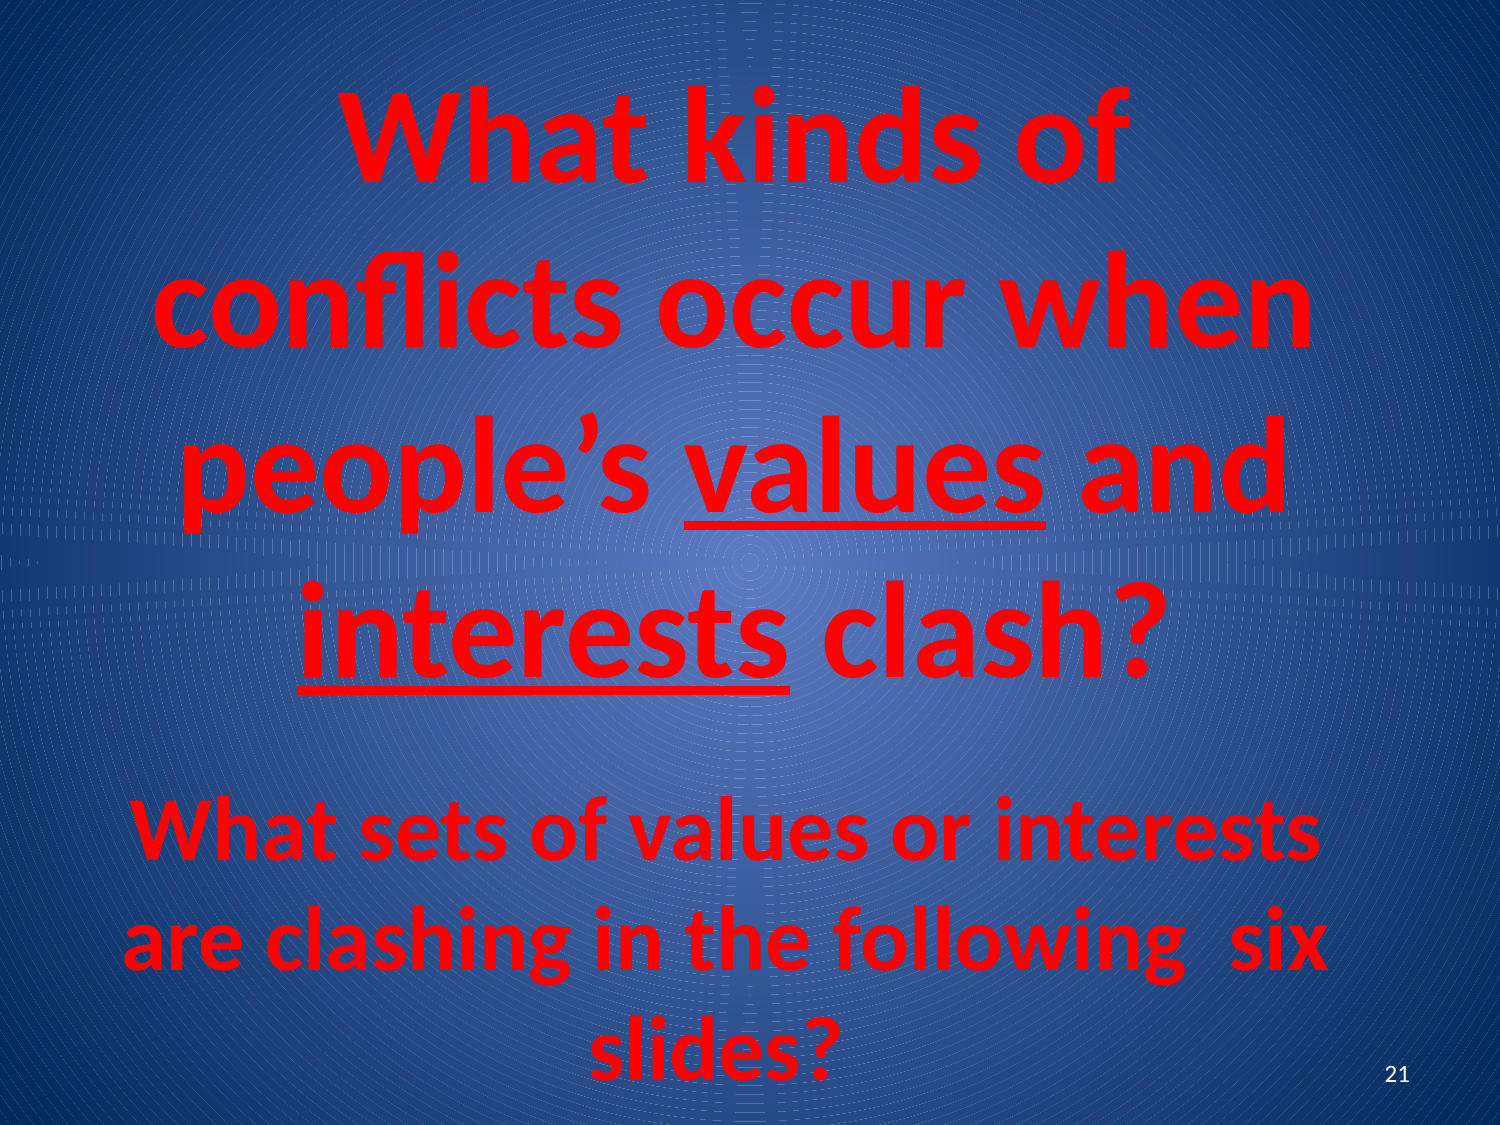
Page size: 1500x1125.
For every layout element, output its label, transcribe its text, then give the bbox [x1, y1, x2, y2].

title What kinds of conflicts occur when people’s values and interests clash? [75, 82, 1395, 668]
text_box What sets of values or interests are clashing in the following six slides? [58, 761, 1395, 1125]
slide_number 21 [1074, 1042, 1425, 1103]
